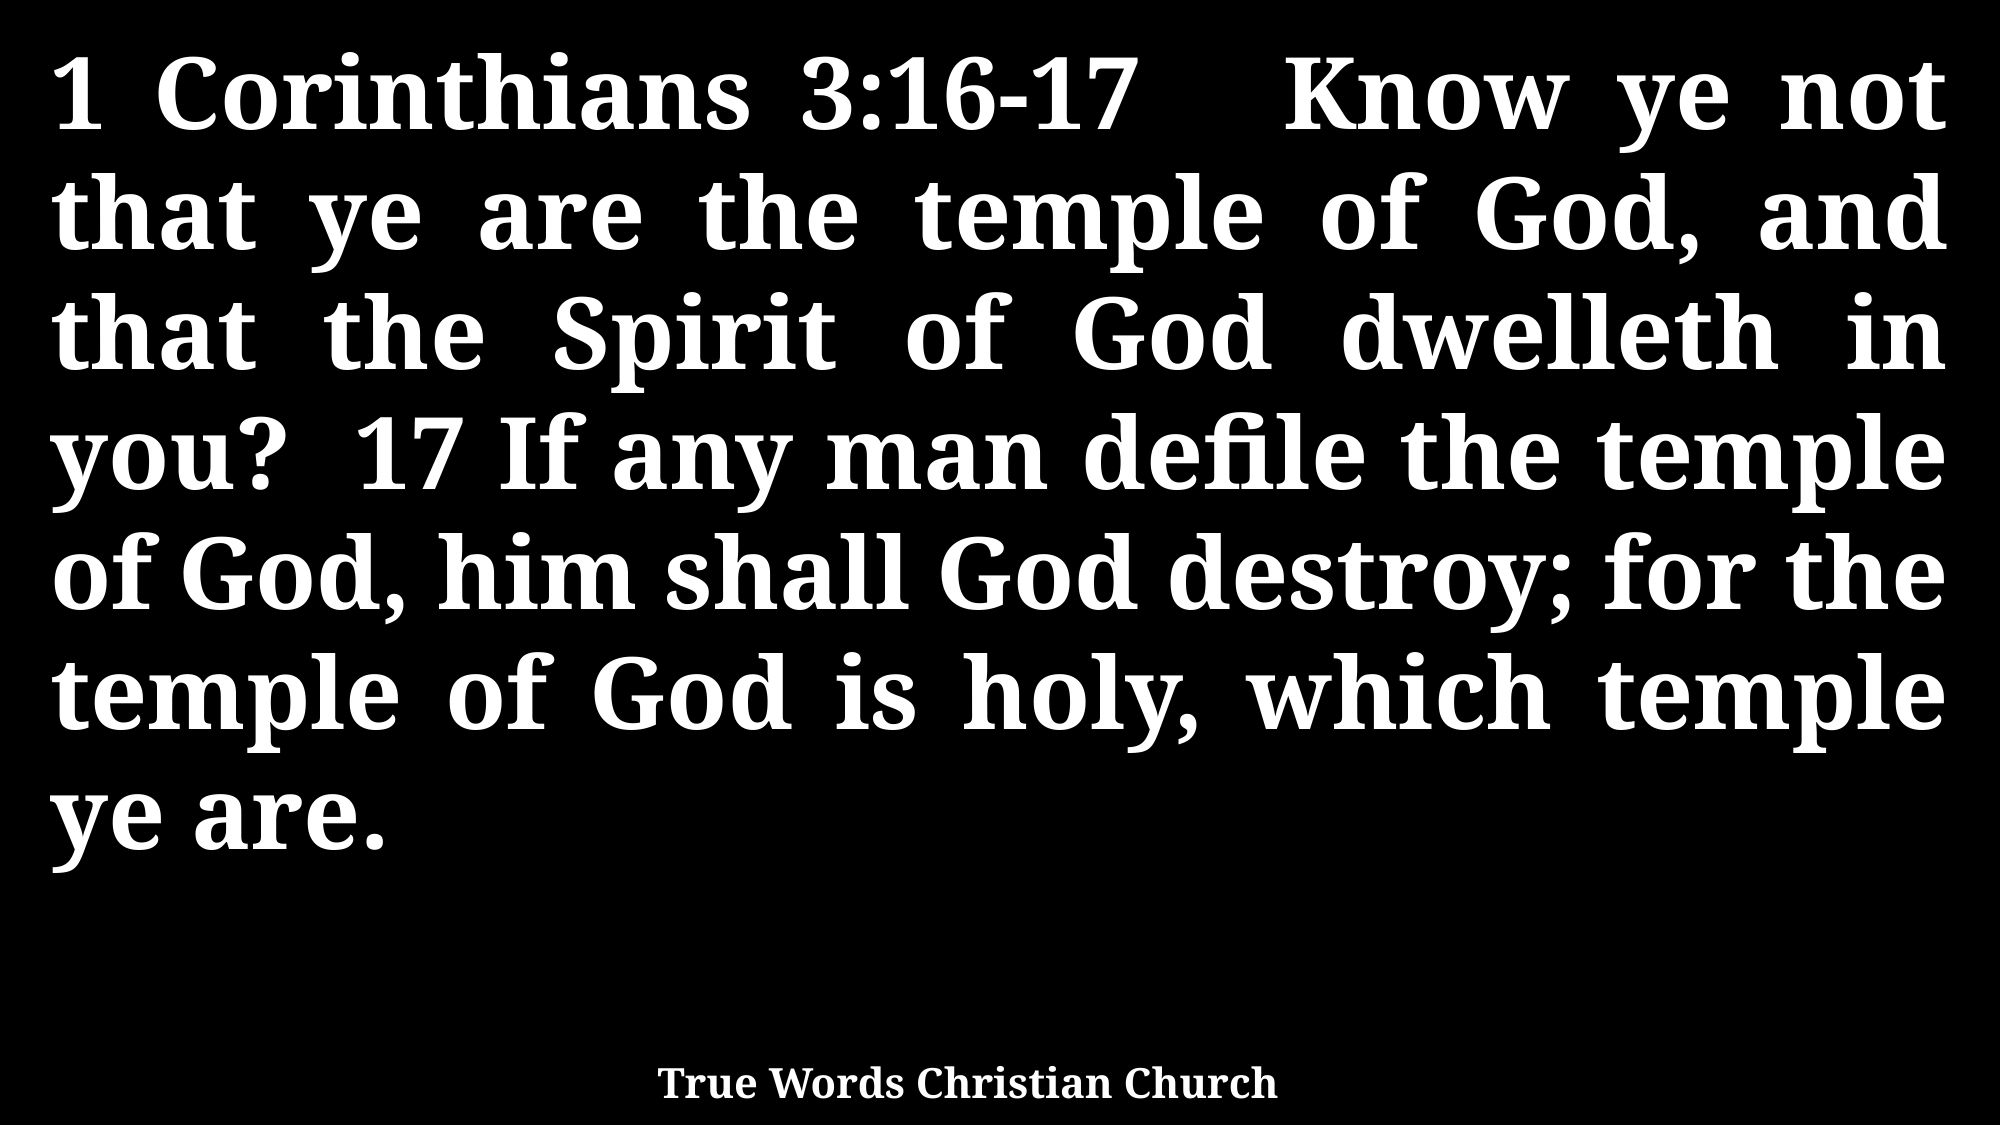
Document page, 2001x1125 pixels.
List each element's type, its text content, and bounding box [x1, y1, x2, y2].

text_box True Words Christian Church [642, 1049, 1294, 1114]
text_box 1 Corinthians 3:16-17 Know ye not that ye are the temple of God, and that the Spirit of God dwelleth in you? 17 If any man defile the temple of God, him shall God destroy; for the temple of God is holy, which temple ye are. [35, 22, 1965, 877]
